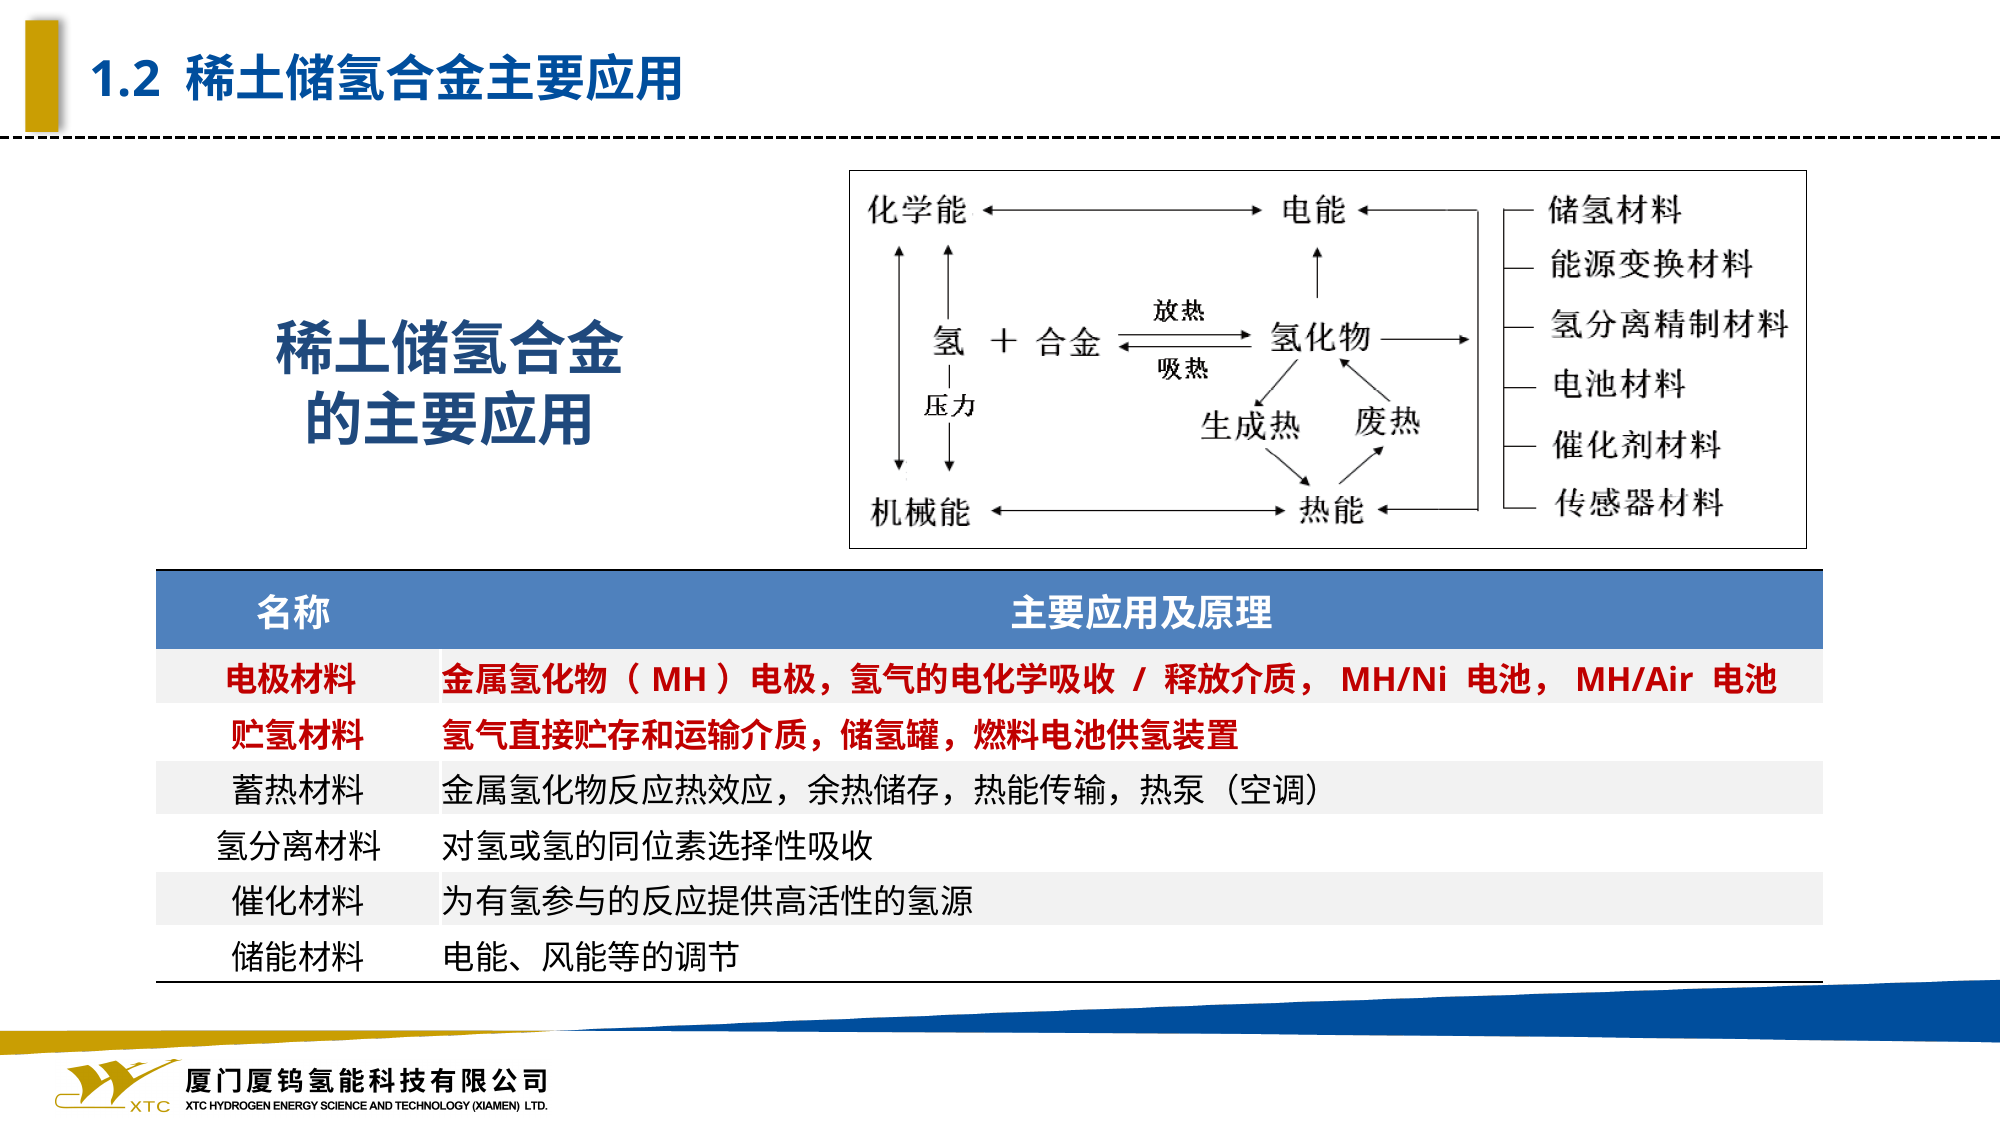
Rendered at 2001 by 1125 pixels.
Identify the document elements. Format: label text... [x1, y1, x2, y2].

text_box 稀土储氢合金 的主要应用 [260, 304, 640, 459]
table_cell 储能材料 [156, 928, 439, 981]
table_cell 蓄热材料 [156, 761, 439, 814]
table_header 主要应用及原理 [440, 571, 1823, 649]
table_cell 贮氢材料 [156, 706, 439, 759]
table_cell 为有氢参与的反应提供高活性的氢源 [442, 872, 1823, 925]
table_cell 对氢或氢的同位素选择性吸收 [442, 817, 1823, 869]
table_cell 金属氢化物反应热效应，余热储存，热能传输，热泵（空调） [442, 761, 1823, 814]
table_cell 电能、风能等的调节 [442, 928, 1823, 981]
table_cell 氢分离材料 [156, 817, 439, 869]
table_cell 氢气直接贮存和运输介质，储氢罐，燃料电池供氢装置 [442, 706, 1823, 759]
table_header 名称 [156, 571, 440, 649]
table_cell 金属氢化物（MH）电极，氢气的电化学吸收 / 释放介质，MH/Ni 电池，MH/Air 电池 [442, 649, 1823, 703]
text_box 1.2 稀土储氢合金主要应用 [74, 33, 889, 120]
picture [0, 976, 2000, 1118]
table_cell 电极材料 [156, 649, 439, 703]
table_cell 催化材料 [156, 872, 439, 925]
picture [849, 170, 1807, 549]
